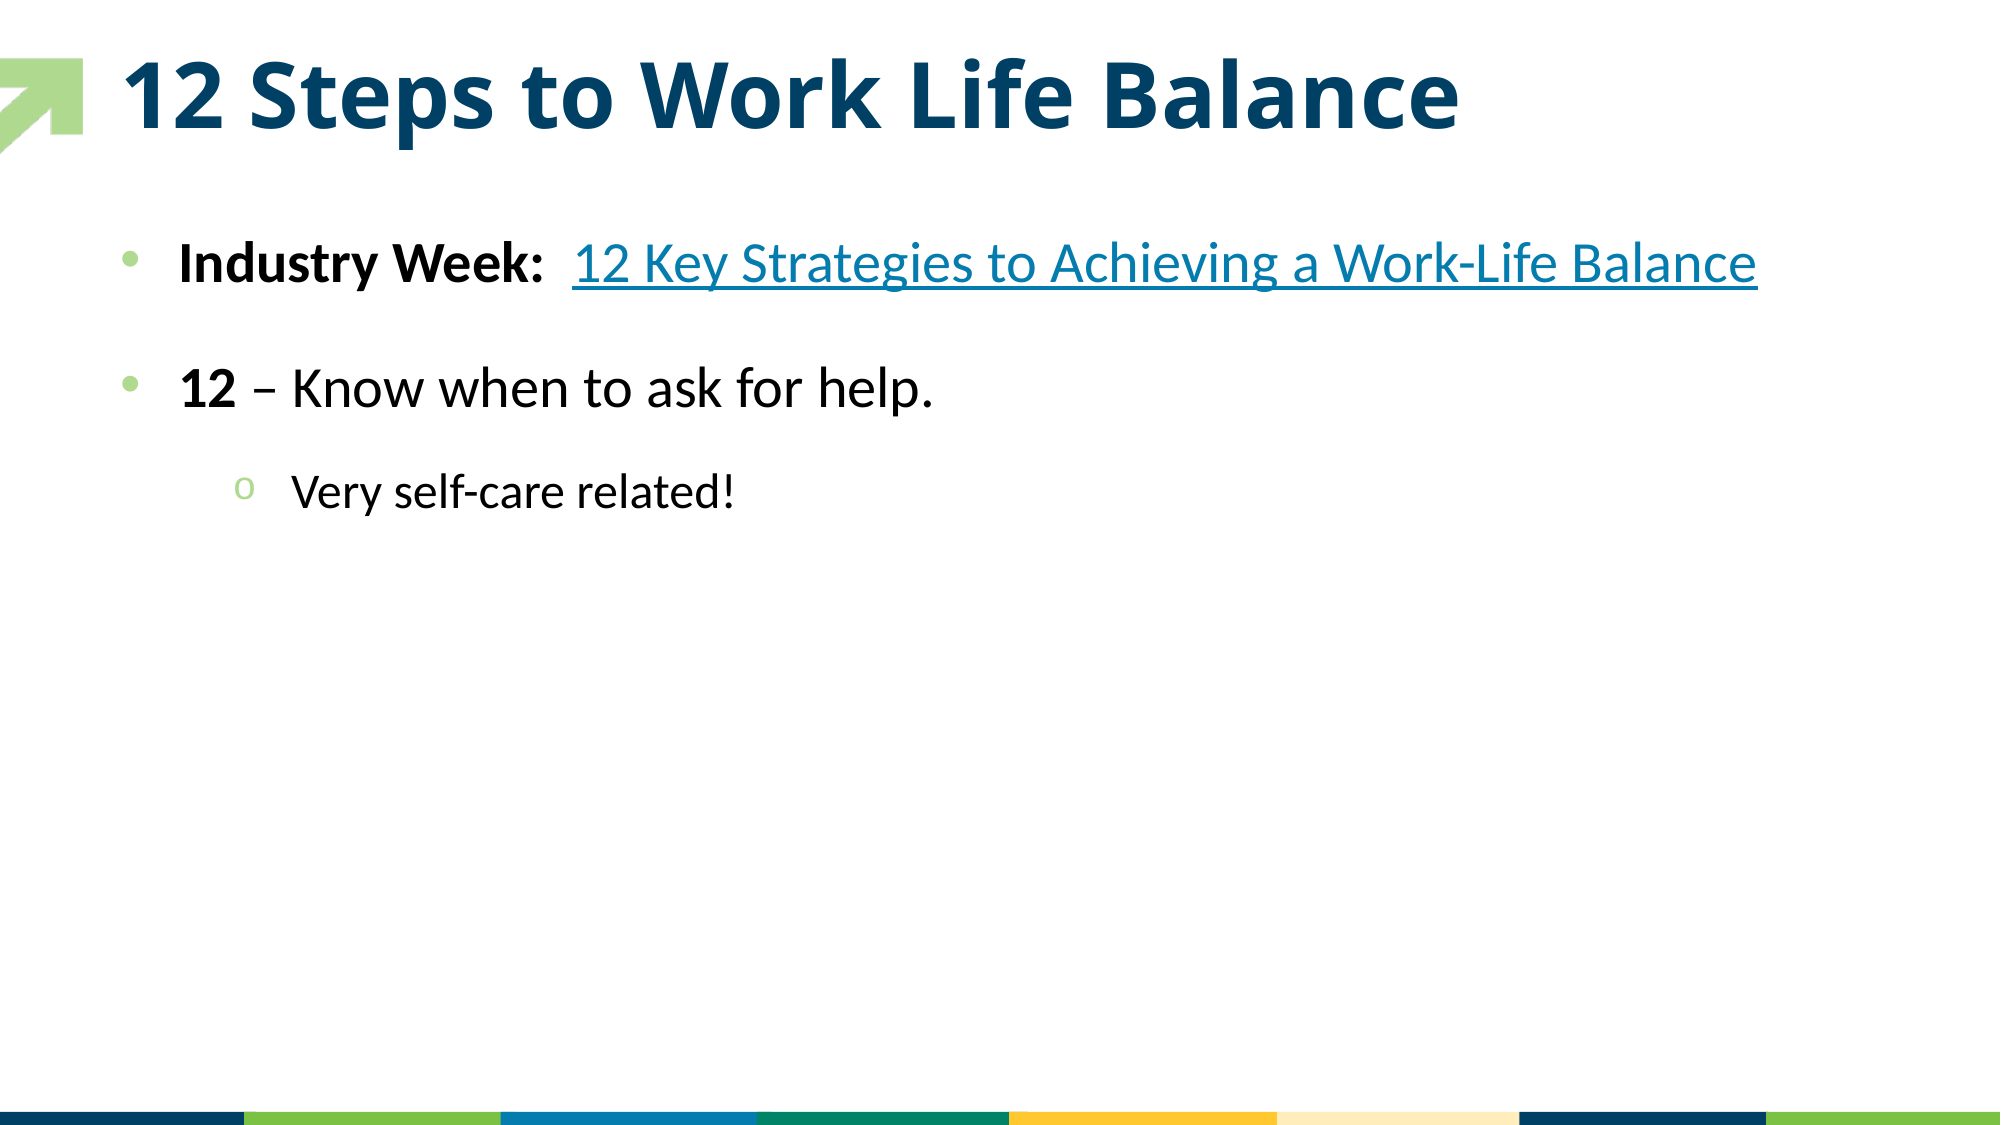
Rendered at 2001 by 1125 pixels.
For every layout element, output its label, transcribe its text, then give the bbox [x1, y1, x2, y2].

title 12 Steps to Work Life Balance [105, 41, 1900, 156]
list Industry Week: 12 Key Strategies to Achieving a Work-Life Balance 12 – Know when to ask for help. Very self-care related! [105, 211, 1862, 1084]
picture [0, 58, 82, 164]
